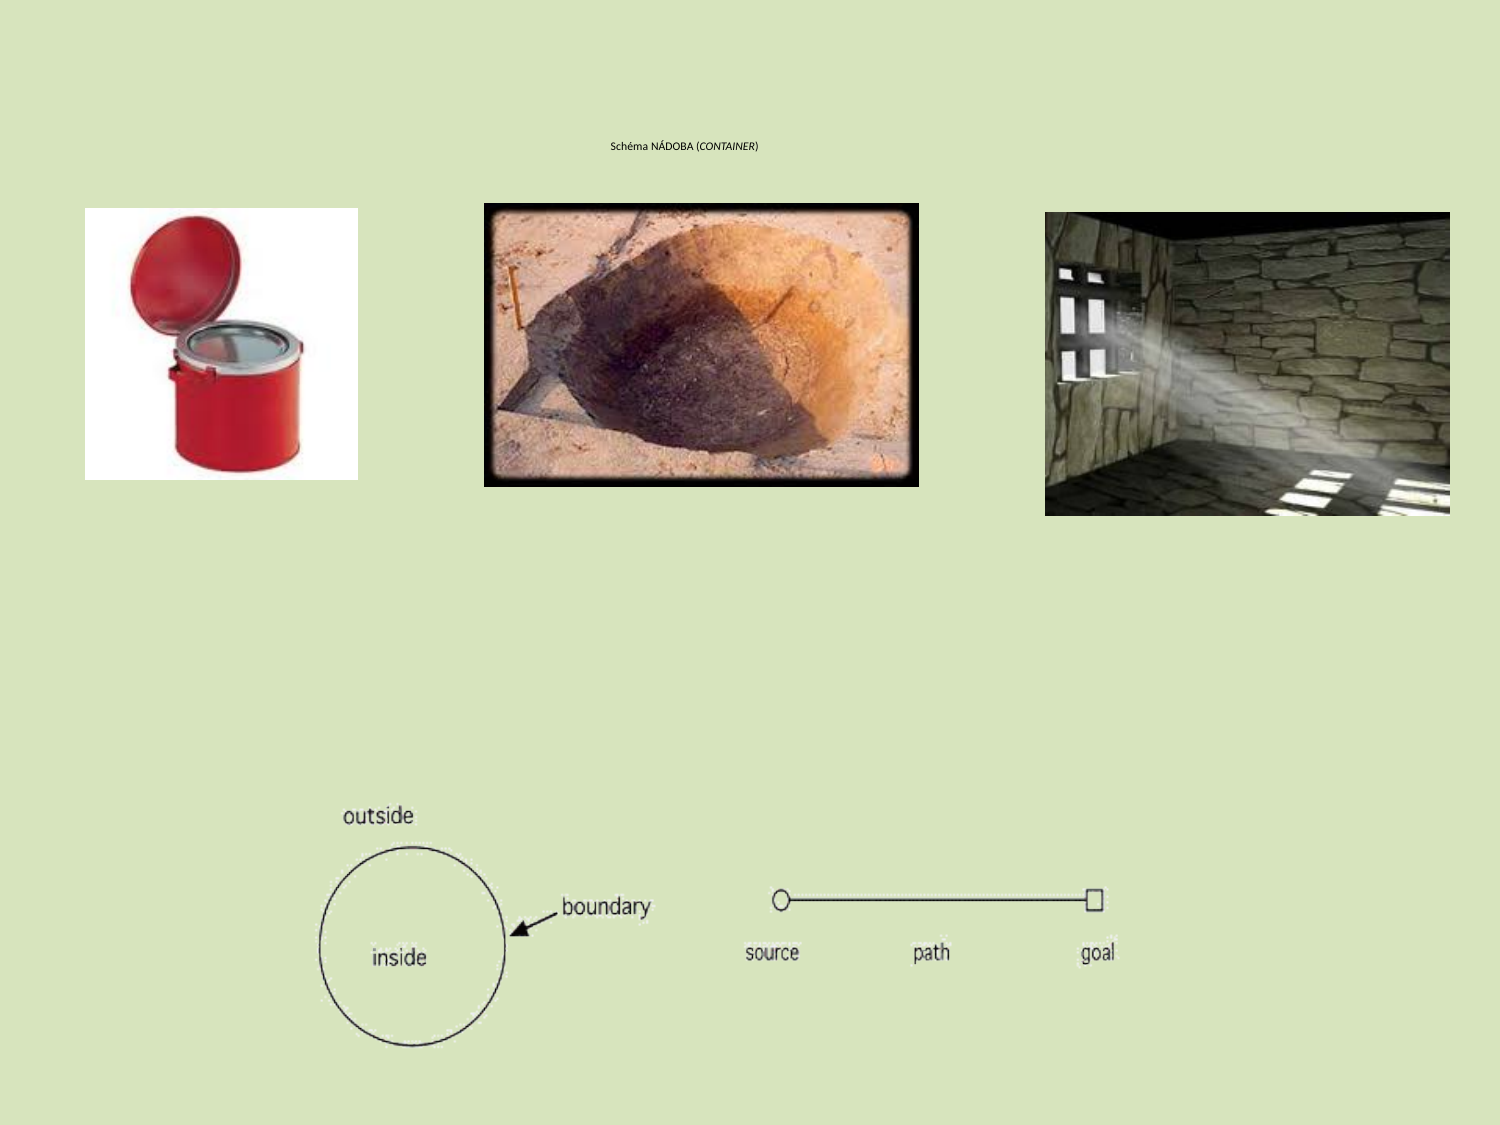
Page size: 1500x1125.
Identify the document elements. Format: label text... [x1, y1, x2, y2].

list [312, 798, 1131, 1065]
picture [483, 203, 919, 487]
picture [1045, 212, 1451, 516]
title Schéma NÁDOBA (CONTAINER) vnitřek, vnějšek a hranice mezi nimi: „metafory nádob a náplní“ [0, 44, 1351, 233]
picture [85, 207, 358, 480]
